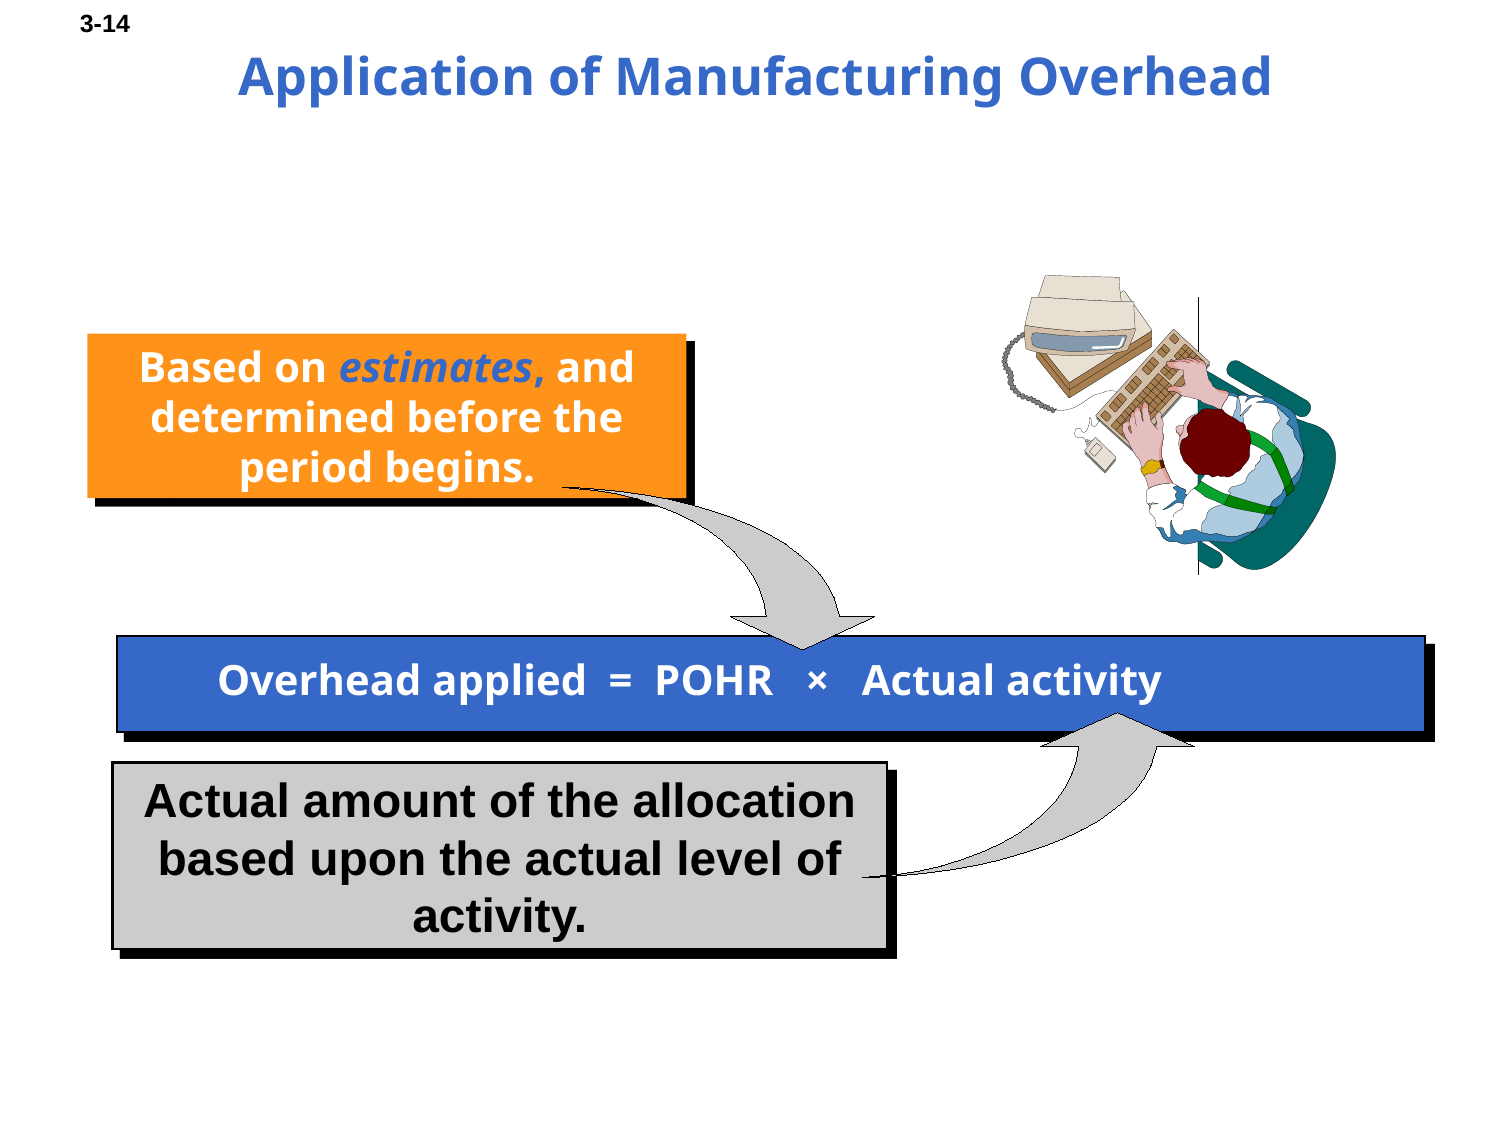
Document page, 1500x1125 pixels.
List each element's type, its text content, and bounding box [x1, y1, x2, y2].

text_box Actual amount of the allocation based upon the actual level of activity. [112, 762, 888, 950]
text_box Based on estimates, and determined before the period begins. [87, 333, 687, 499]
text_box [562, 487, 875, 634]
title Application of Manufacturing Overhead [24, 12, 1488, 138]
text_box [999, 274, 1338, 576]
text_box [862, 741, 1195, 878]
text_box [116, 635, 1426, 733]
